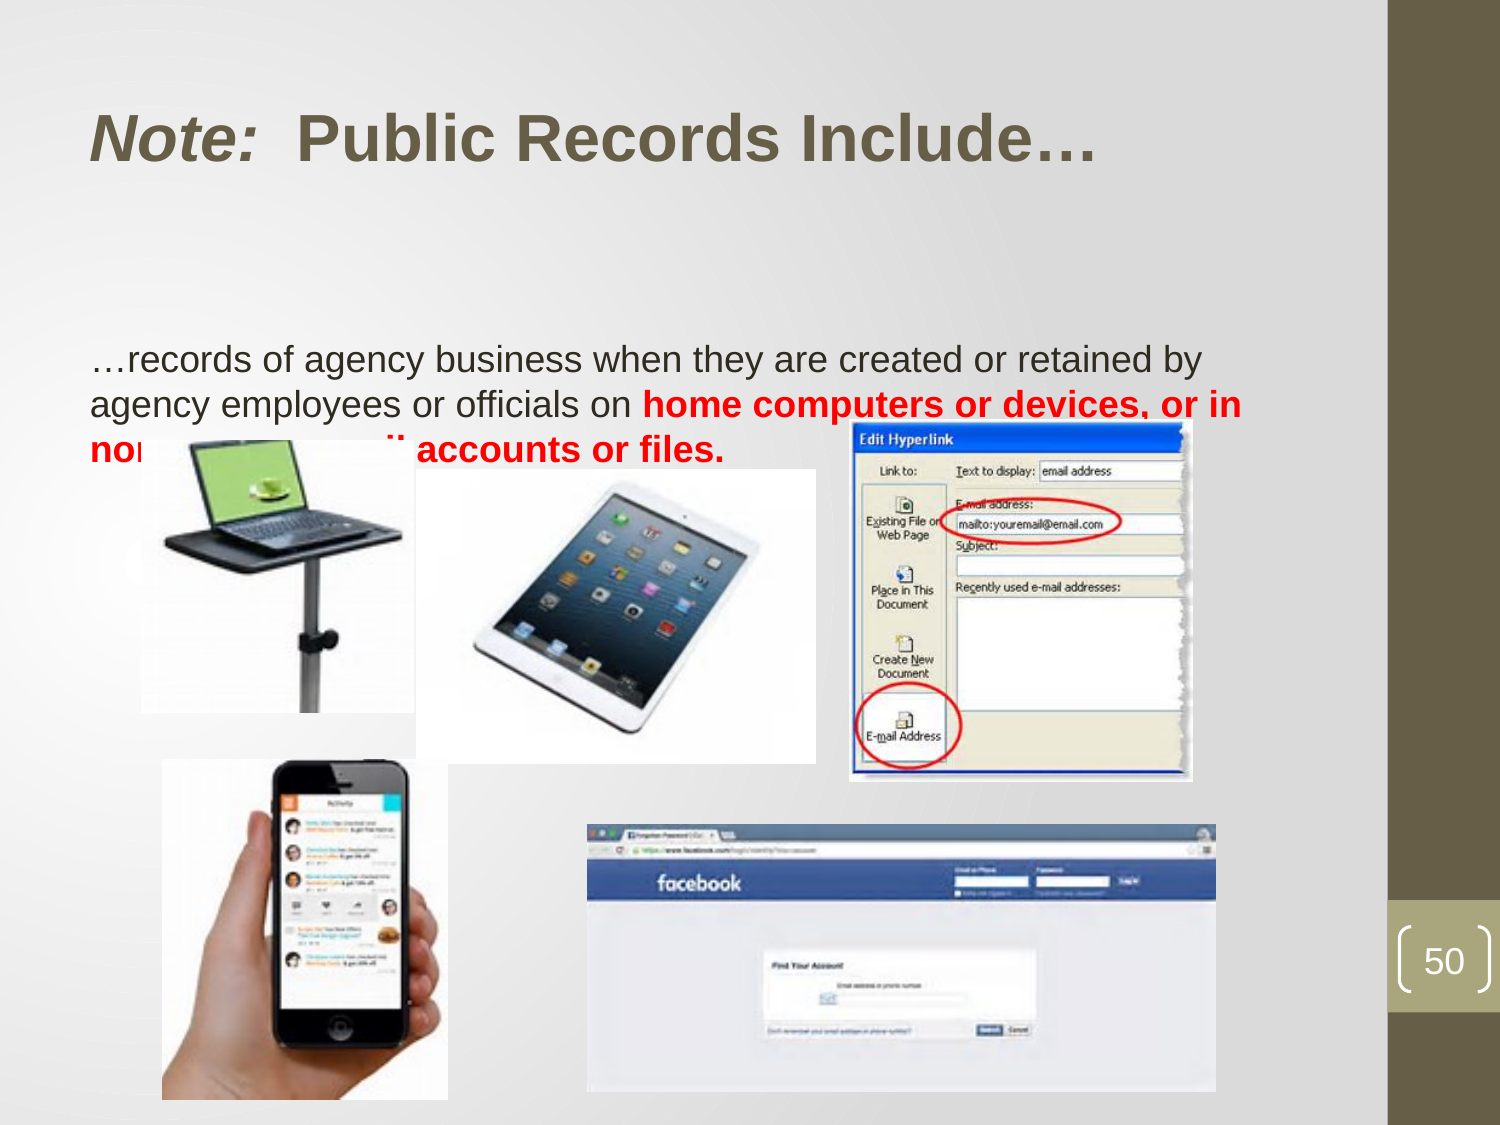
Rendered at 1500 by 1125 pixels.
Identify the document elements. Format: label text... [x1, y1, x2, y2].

picture [849, 419, 1194, 783]
picture [161, 469, 817, 1100]
text_box Note: Public Records Include… …records of agency business when they are created or retained by agency employees or officials on home computers or devices, or in non-agency email accounts or files. [74, 87, 1288, 613]
picture [140, 439, 414, 713]
slide_number 50 [1397, 925, 1492, 994]
picture [586, 824, 1216, 1093]
